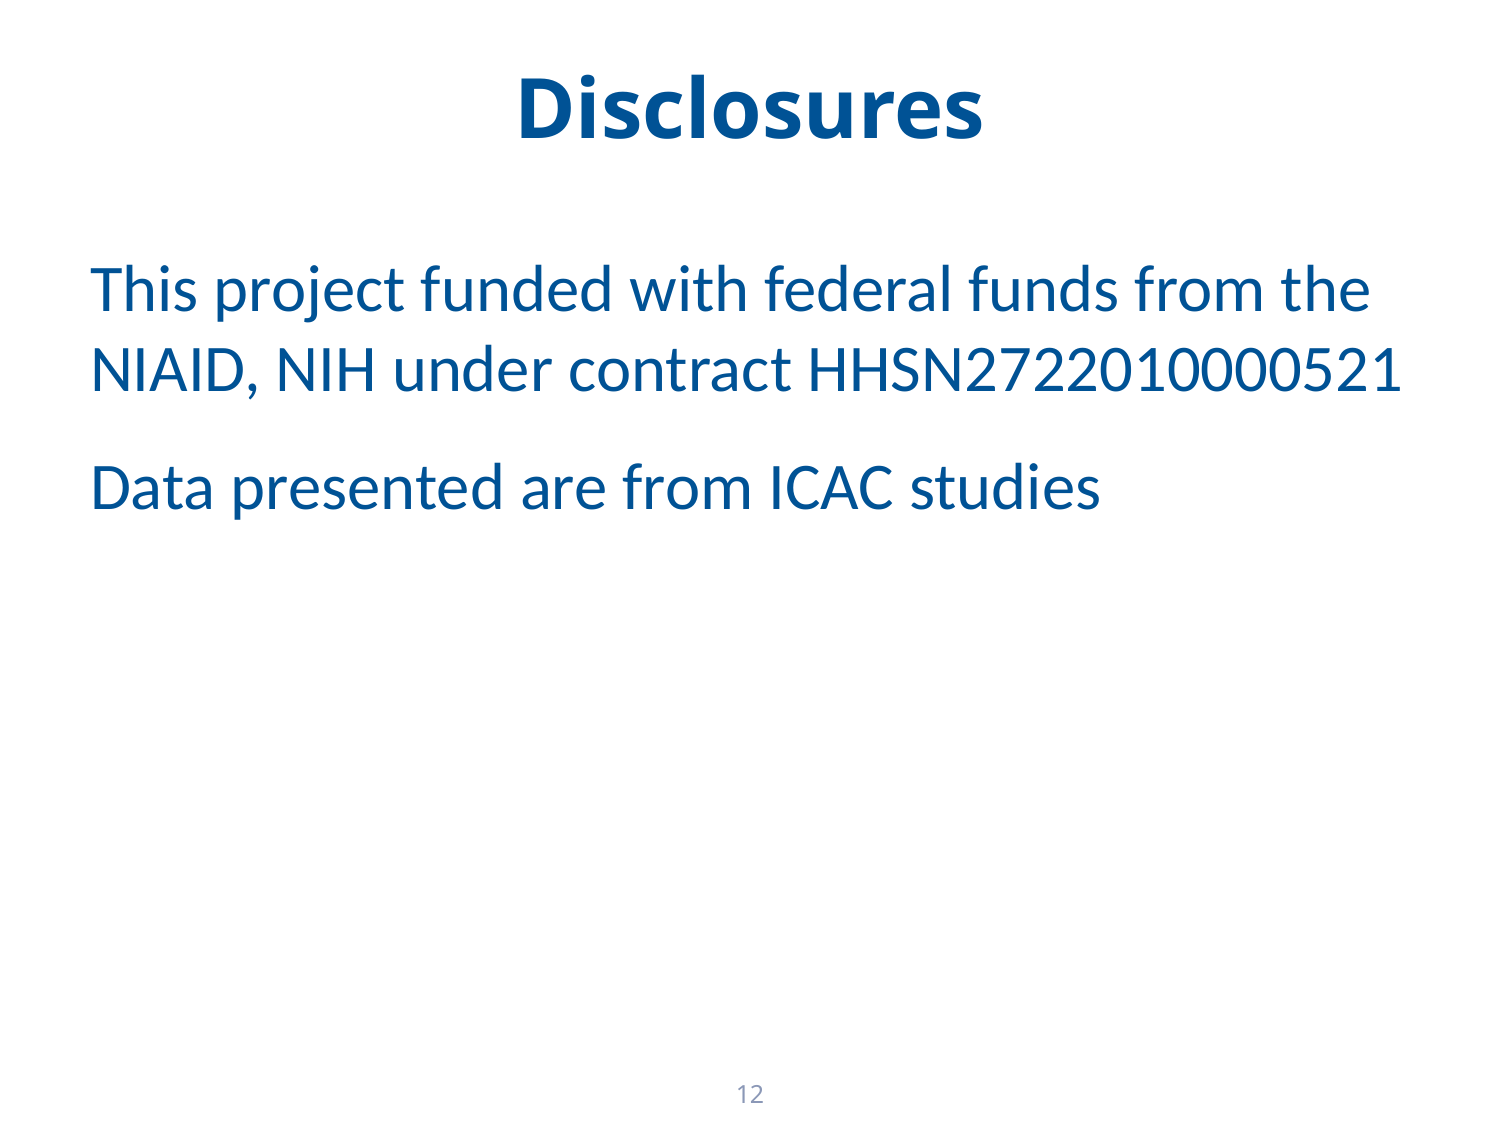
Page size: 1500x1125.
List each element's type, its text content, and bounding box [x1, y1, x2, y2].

list This project funded with federal funds from the NIAID, NIH under contract HHSN2722010000521 Data presented are from ICAC studies [74, 237, 1426, 1076]
title Disclosures [74, 29, 1426, 181]
slide_number 12 [575, 1065, 925, 1125]
